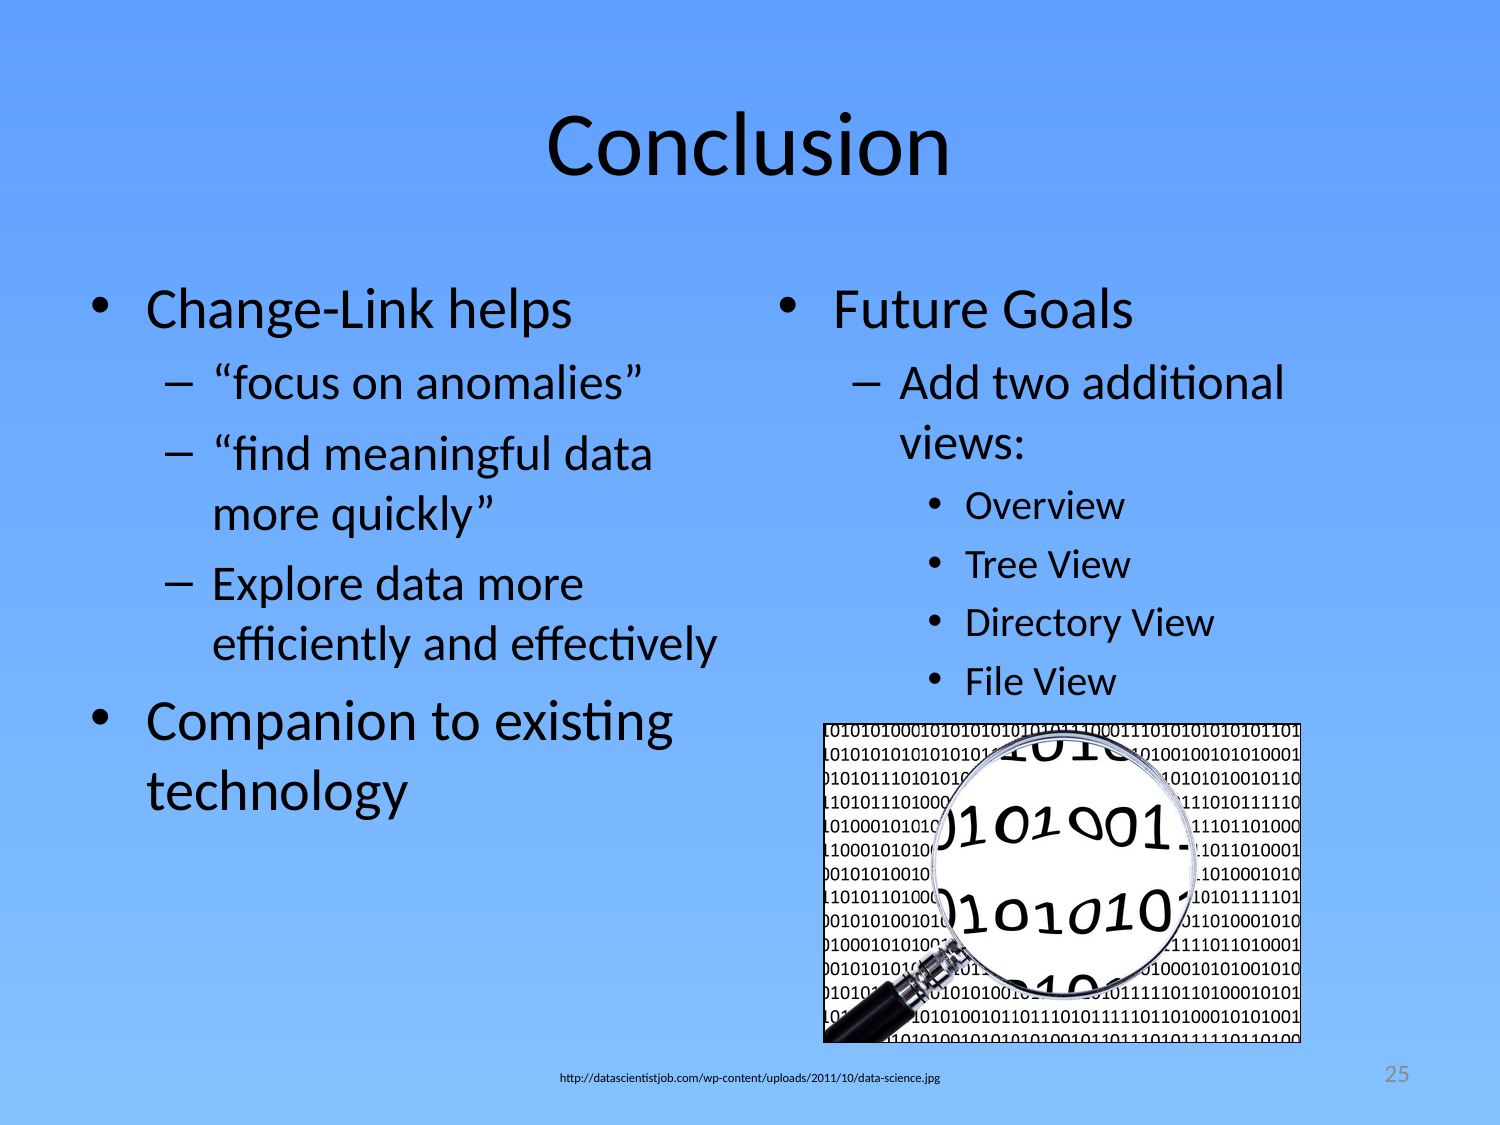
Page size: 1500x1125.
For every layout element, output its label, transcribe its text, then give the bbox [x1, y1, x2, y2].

list Future Goals Add two additional views: Overview Tree View Directory View File View [762, 262, 1425, 1005]
slide_number 25 [1074, 1042, 1425, 1103]
title Conclusion [75, 45, 1425, 233]
list Change-Link helps “focus on anomalies” “find meaningful data more quickly” Explore data more efficiently and effectively Companion to existing technology [75, 262, 738, 1005]
text_box http://datascientistjob.com/wp-content/uploads/2011/10/data-science.jpg [374, 1062, 1125, 1093]
picture [824, 724, 1301, 1042]
